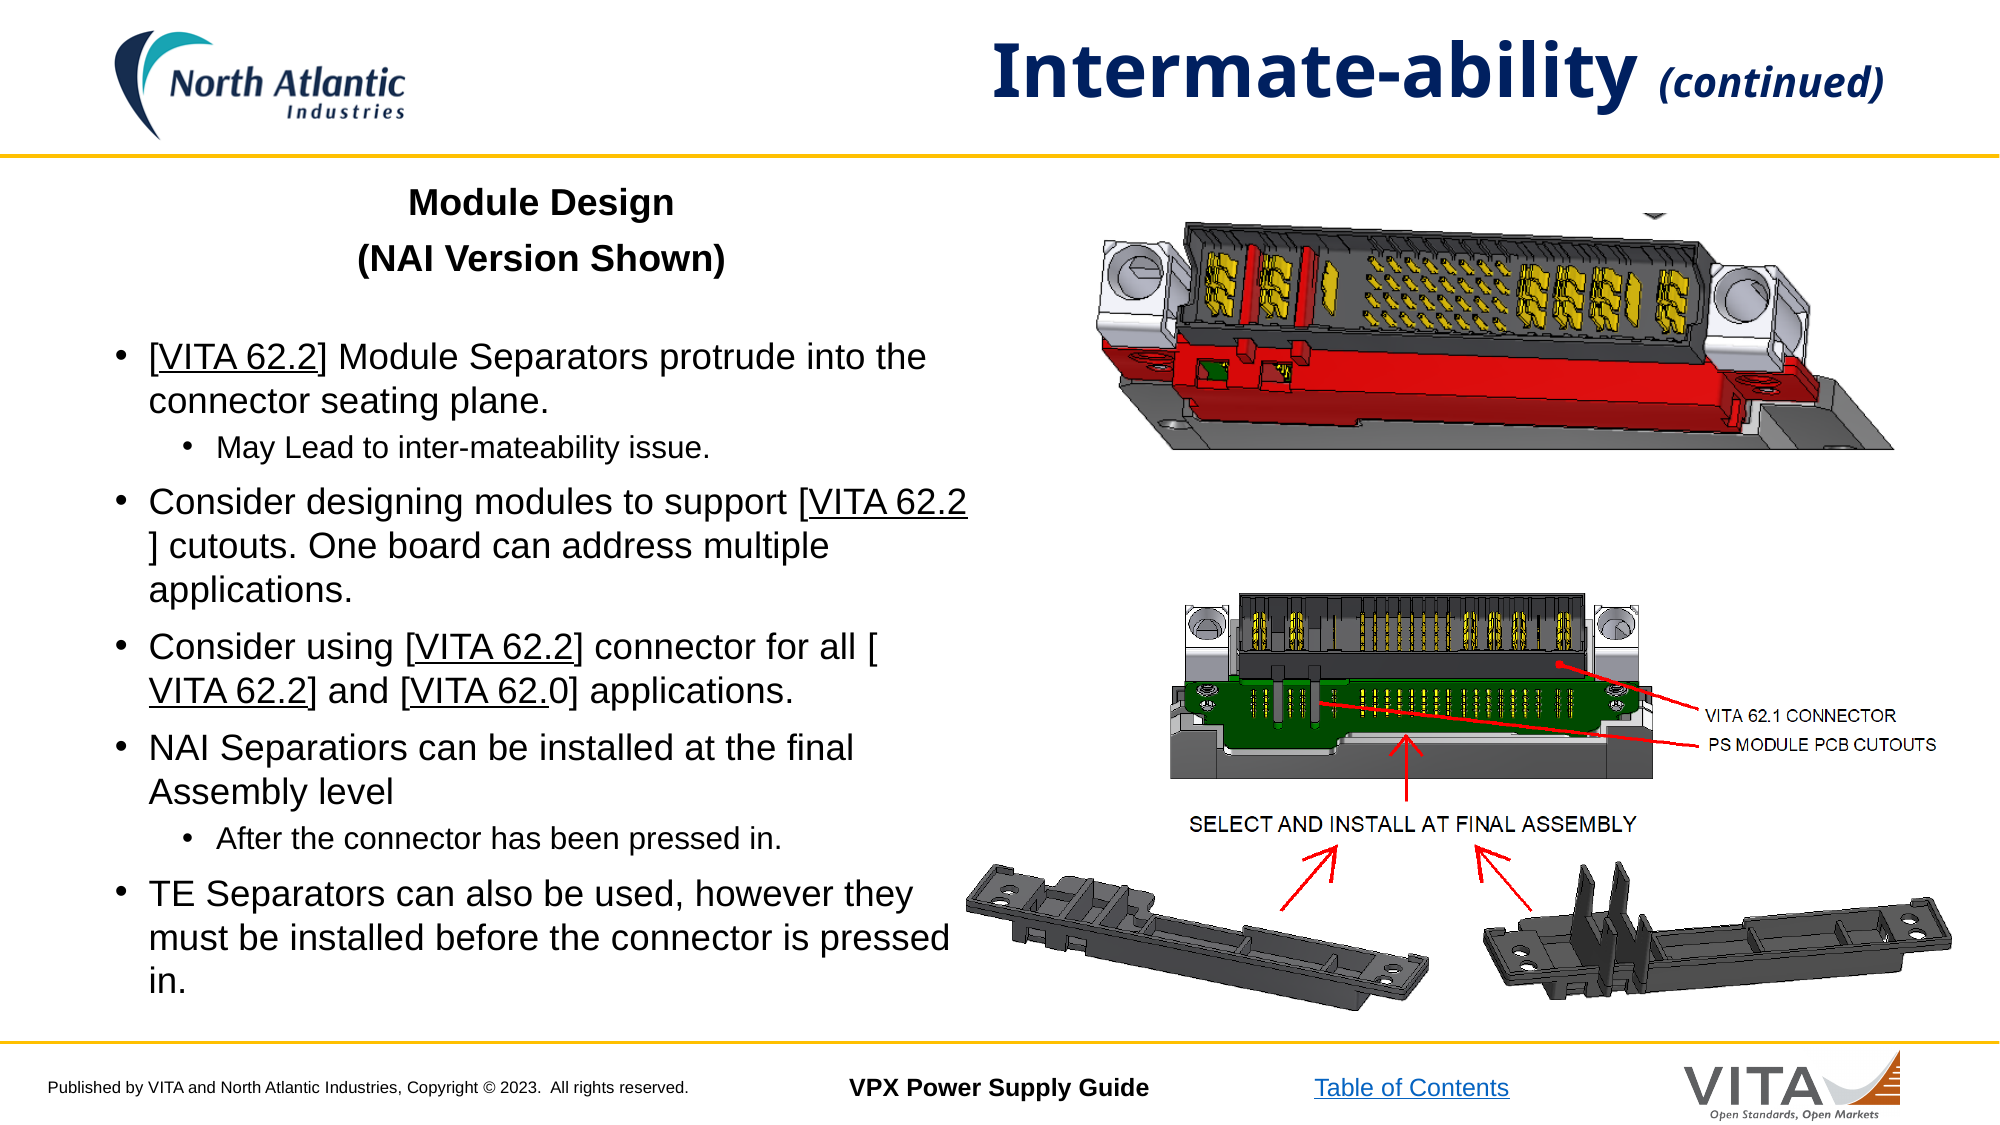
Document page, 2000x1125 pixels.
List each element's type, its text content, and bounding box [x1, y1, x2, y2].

title Intermate-ability (continued) [549, 24, 1900, 110]
picture [1085, 213, 1900, 458]
picture [955, 568, 1957, 1014]
picture [1682, 1047, 1900, 1122]
picture [107, 25, 413, 146]
list [VITA 62.2] Module Separators protrude into the connector seating plane. May Lead to inter-mateability issue. Consider designing modules to support [VITA 62.2] cutouts. One board can address multiple applications. Consider using [VITA 62.2] connector for all [VITA 62.2] and [VITA 62.0] applications. NAI Separatiors can be installed at the final Assembly level After the connector has been pressed in. TE Separators can also be used, however they must be installed before the connector is pressed in. [99, 324, 984, 1016]
list Module Design (NAI Version Shown) [99, 174, 984, 288]
